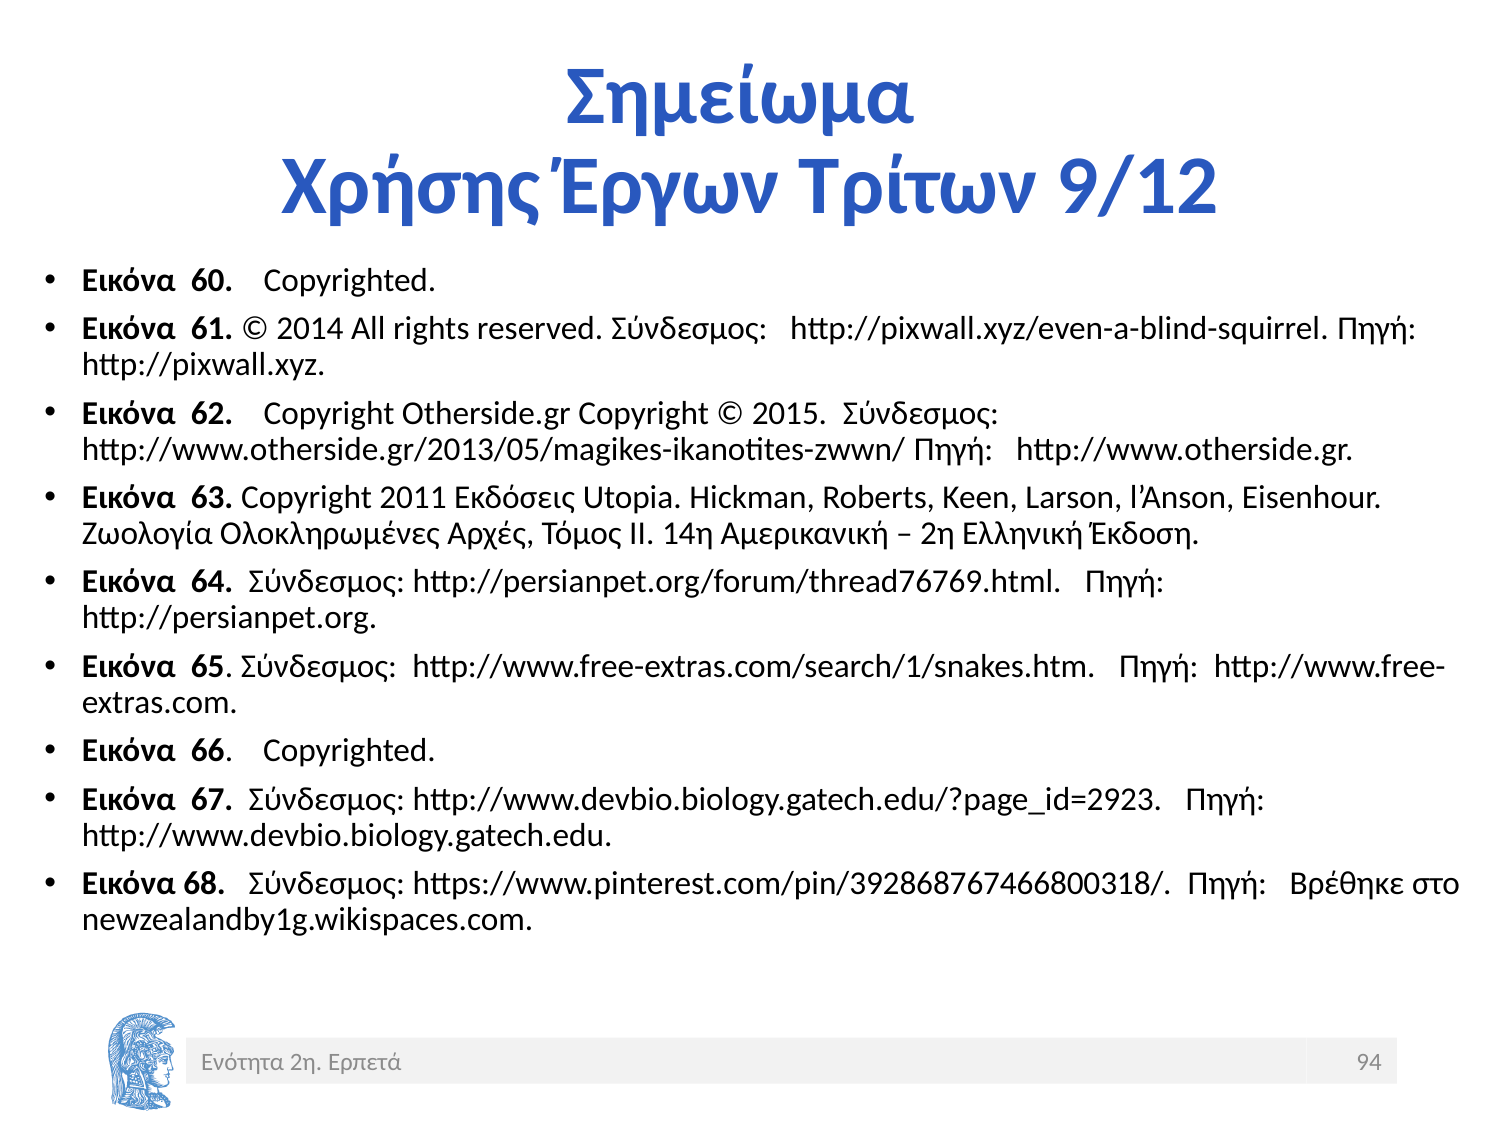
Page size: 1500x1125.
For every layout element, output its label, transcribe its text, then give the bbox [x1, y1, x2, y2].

title Σημείωμα Χρήσης Έργων Τρίτων 9/12 [0, 47, 1500, 236]
list Εικόνα 60. Copyrighted. Εικόνα 61. © 2014 All rights reserved. Σύνδεσμος: http://pixwall.xyz/even-a-blind-squirrel. Πηγή: http://pixwall.xyz. Εικόνα 62. Copyright Otherside.gr Copyright © 2015. Σύνδεσμος: http://www.otherside.gr/2013/05/magikes-ikanotites-zwwn/ Πηγή: http://www.otherside.gr. Εικόνα 63. Copyright 2011 Εκδόσεις Utopia. Hickman, Roberts, Keen, Larson, l’Anson, Eisenhour. Ζωολογία Ολοκληρωμένες Αρχές, Τόμος ΙΙ. 14η Αμερικανική – 2η Ελληνική Έκδοση. Εικόνα 64. Σύνδεσμος: http://persianpet.org/forum/thread76769.html. Πηγή: http://persianpet.org. Εικόνα 65. Σύνδεσμος: http://www.free-extras.com/search/1/snakes.htm. Πηγή: http://www.free-extras.com. Εικόνα 66. Copyrighted. Εικόνα 67. Σύνδεσμος: http://www.devbio.biology.gatech.edu/?page_id=2923. Πηγή: http://www.devbio.biology.gatech.edu. Εικόνα 68. Σύνδεσμος: https://www.pinterest.com/pin/392868767466800318/. Πηγή: Βρέθηκε στο newzealandby1g.wikispaces.com. [29, 255, 1483, 998]
footer Ενότητα 2η. Ερπετά [186, 1037, 1306, 1084]
picture [103, 1011, 186, 1114]
slide_number 94 [1306, 1037, 1397, 1084]
